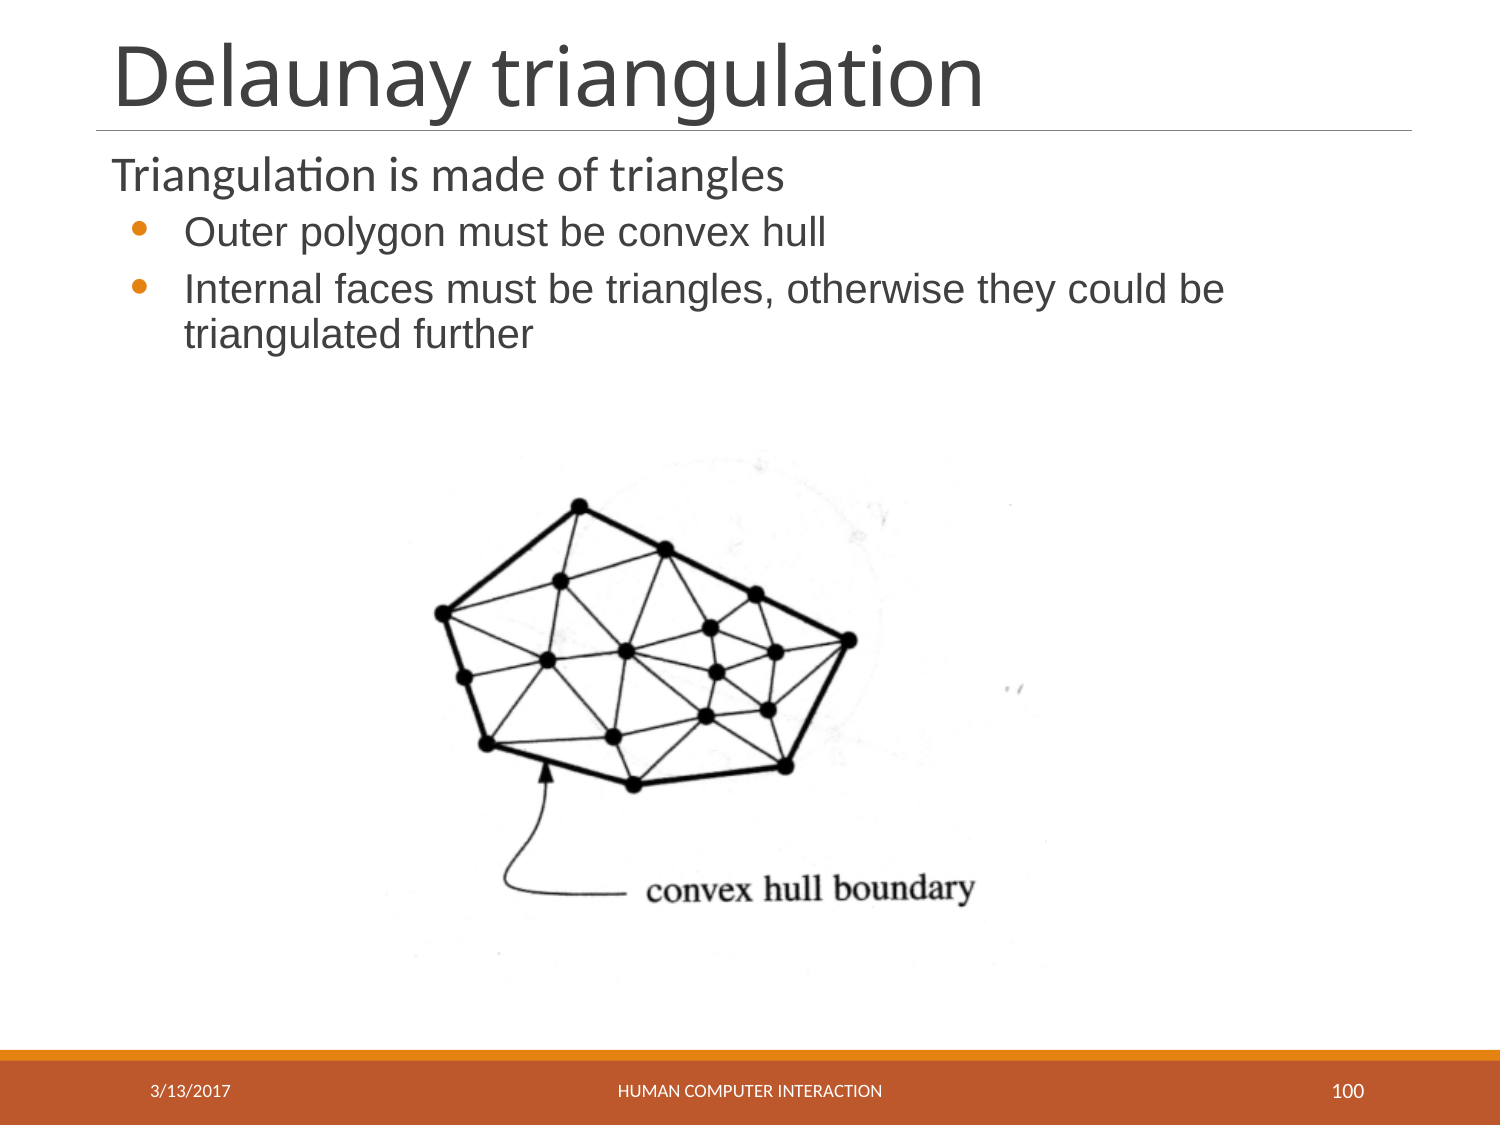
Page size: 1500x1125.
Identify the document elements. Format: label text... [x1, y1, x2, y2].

list Triangulation is made of triangles Outer polygon must be convex hull Internal faces must be triangles, otherwise they could be triangulated further [96, 140, 1413, 1034]
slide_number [135, 1059, 440, 1120]
slide_number 100 [1218, 1059, 1380, 1120]
picture [383, 449, 1048, 986]
footer HUMAN COMPUTER INTERACTION [453, 1059, 1047, 1120]
title Delaunay triangulation [96, 19, 1413, 131]
